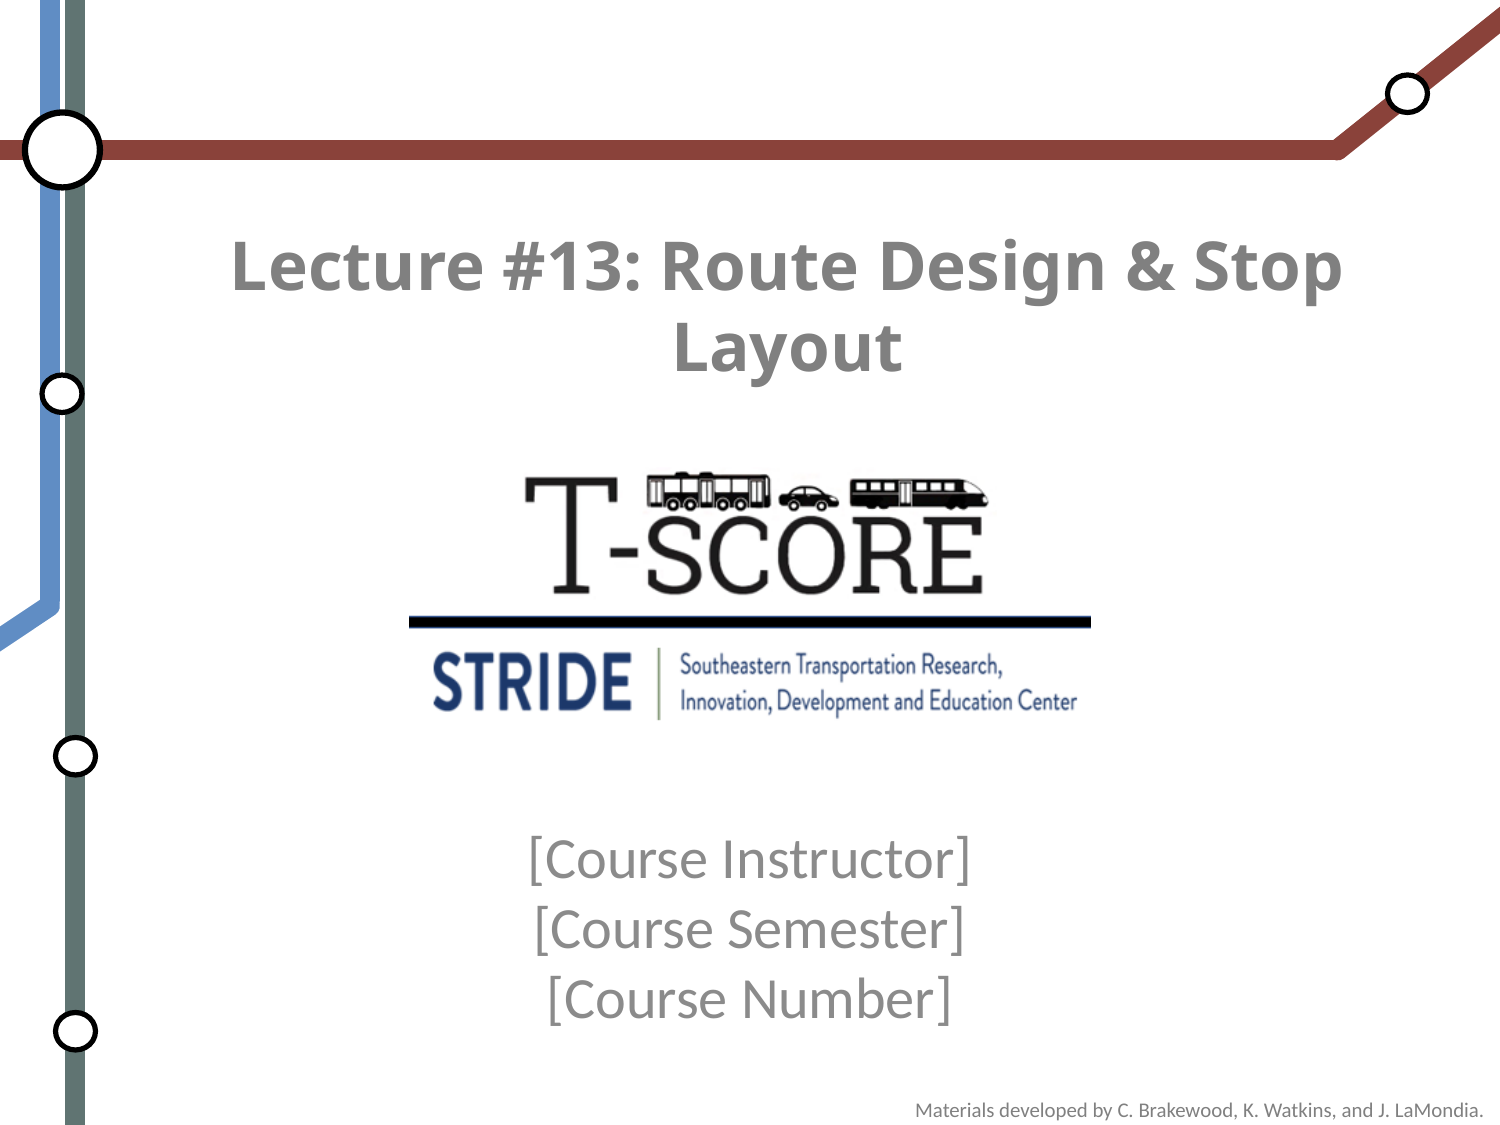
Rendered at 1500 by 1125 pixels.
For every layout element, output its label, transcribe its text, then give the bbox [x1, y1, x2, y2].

picture [409, 441, 1091, 730]
text_box Materials developed by C. Brakewood, K. Watkins, and J. LaMondia. [875, 1089, 1500, 1125]
subtitle [Course Instructor] [Course Semester] [Course Number] [112, 812, 1388, 1076]
title Lecture #13: Route Design & Stop Layout [137, 215, 1438, 394]
